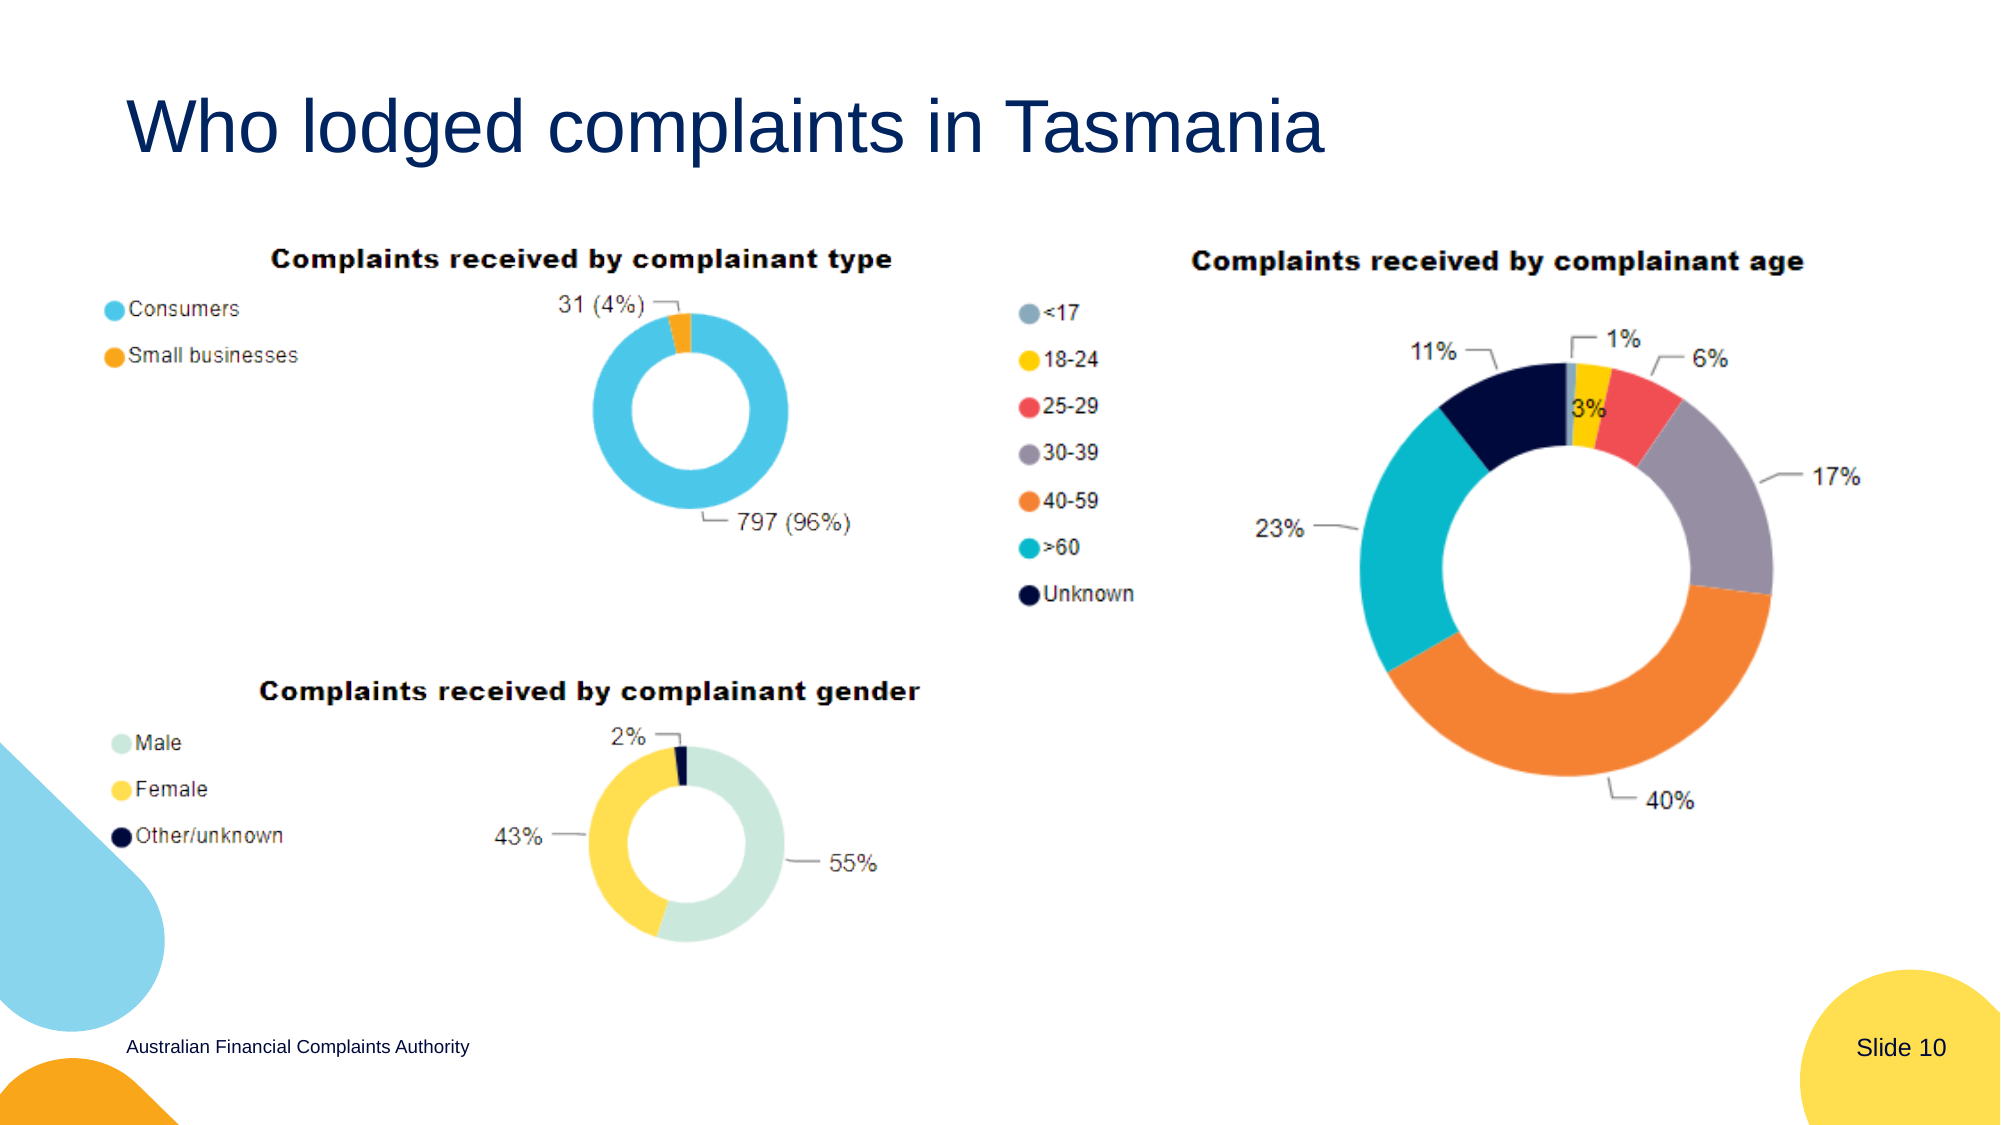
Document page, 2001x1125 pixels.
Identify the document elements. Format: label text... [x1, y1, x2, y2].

picture [106, 674, 944, 956]
footer Australian Financial Complaints Authority [111, 1016, 831, 1077]
picture [1011, 242, 1962, 838]
title Who lodged complaints in Tasmania [111, 80, 1889, 178]
picture [99, 240, 913, 540]
slide_number Slide 10 [1770, 1016, 1962, 1077]
